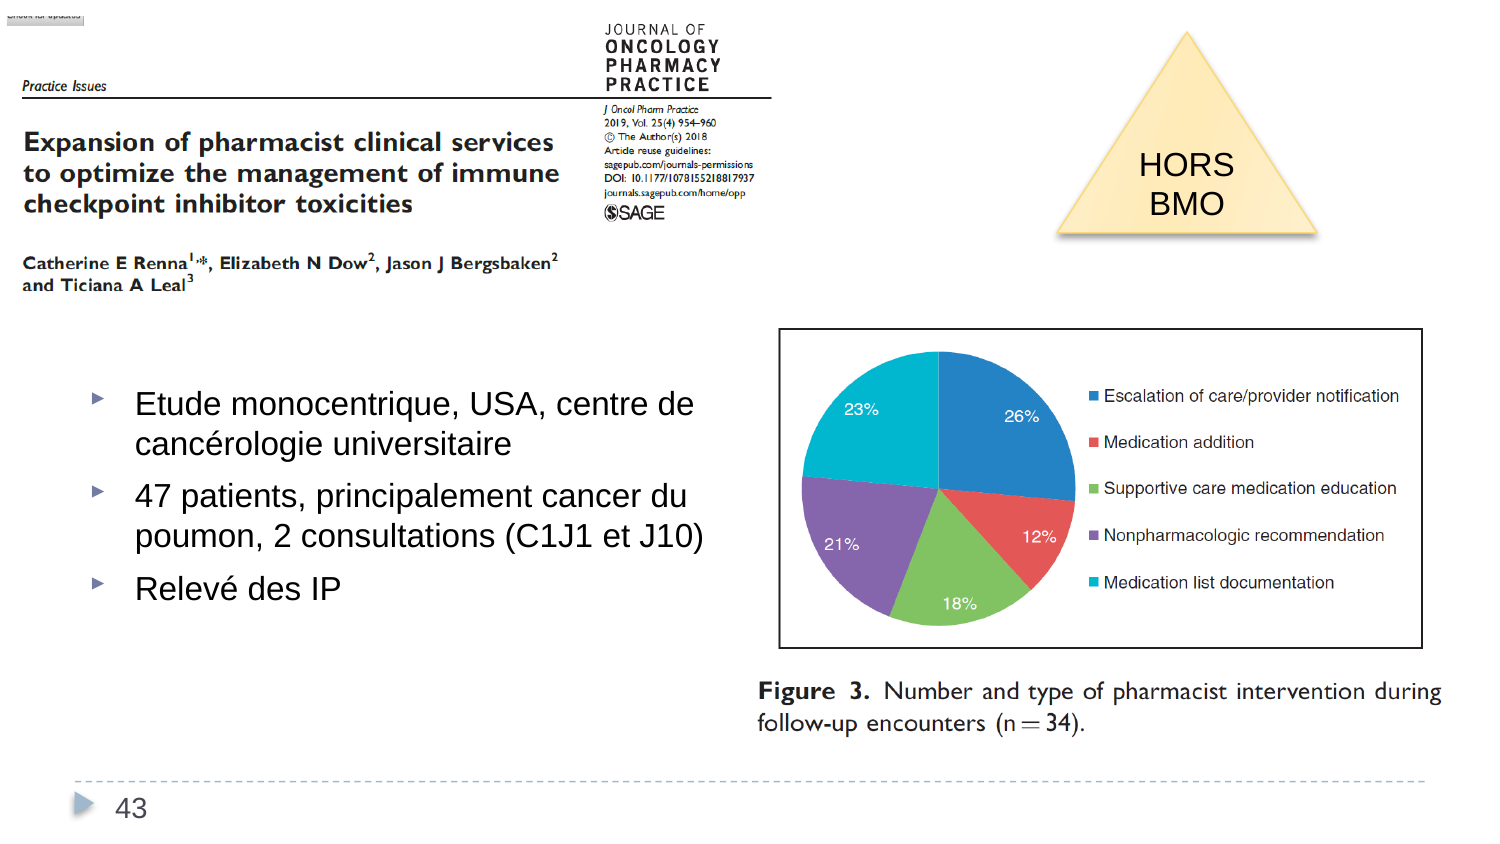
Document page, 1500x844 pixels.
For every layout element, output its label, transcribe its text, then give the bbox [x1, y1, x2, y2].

picture [749, 315, 1468, 746]
text_box HORS BMO [1056, 31, 1318, 234]
picture [6, 16, 786, 311]
text_box Etude monocentrique, USA, centre de cancérologie universitaire 47 patients, principalement cancer du poumon, 2 consultations (C1J1 et J10) Relevé des IP [74, 374, 821, 782]
slide_number 43 [100, 782, 426, 827]
